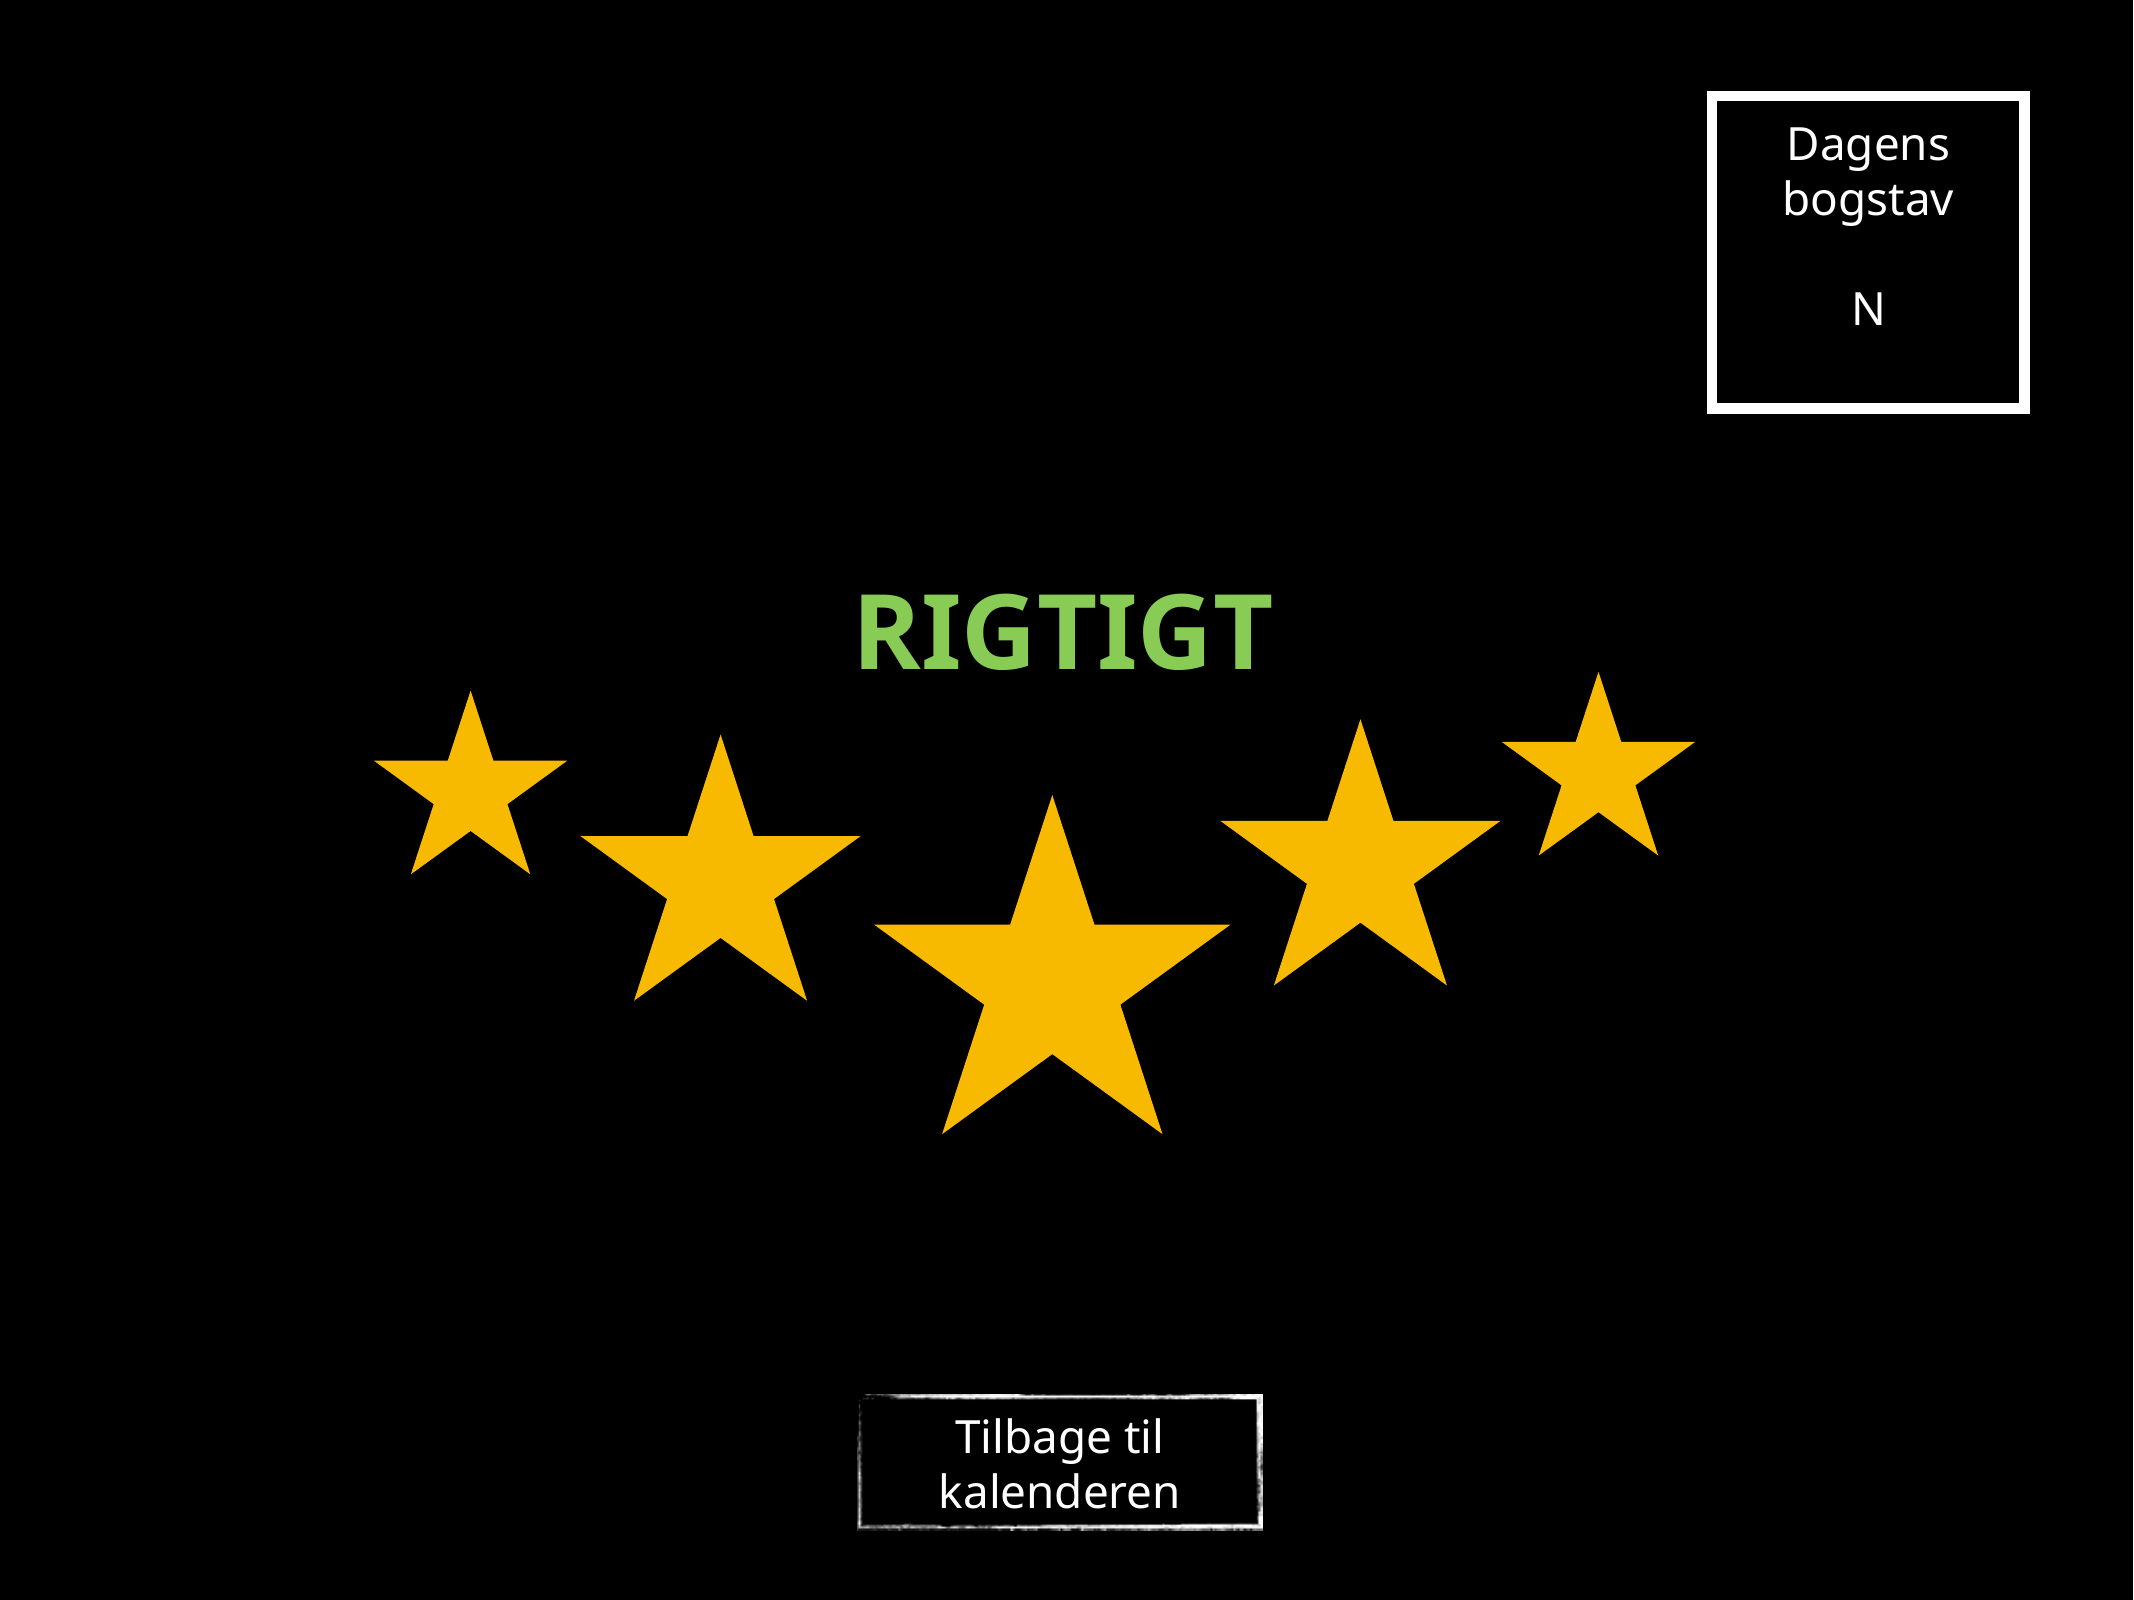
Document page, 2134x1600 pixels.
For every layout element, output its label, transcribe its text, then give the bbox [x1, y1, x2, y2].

text_box [1501, 671, 1696, 856]
text_box RIGTIGT [844, 557, 1283, 699]
text_box [1220, 719, 1501, 986]
text_box [580, 734, 861, 1001]
text_box Dagens bogstav N [1712, 96, 2025, 409]
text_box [856, 1394, 1263, 1532]
text_box [373, 690, 568, 875]
text_box [874, 795, 1231, 1135]
